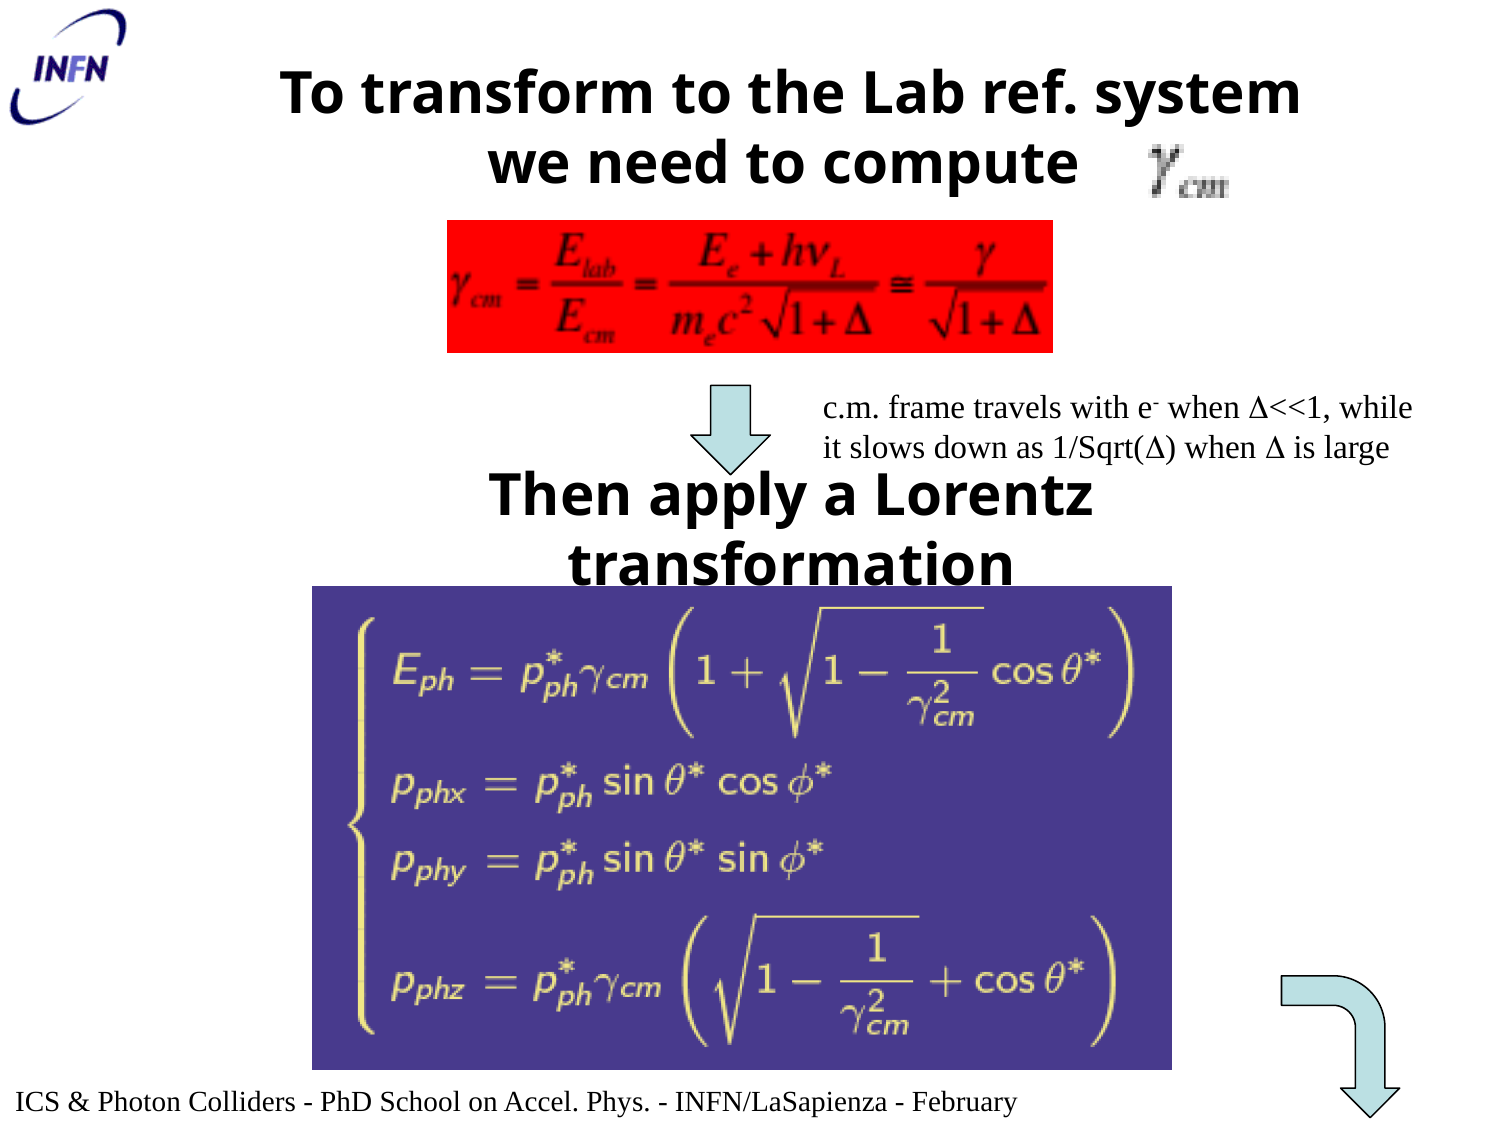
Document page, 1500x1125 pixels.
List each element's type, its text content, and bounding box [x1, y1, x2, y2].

picture [0, 0, 138, 135]
text_box c.m. frame travels with e- when D<<1, while it slows down as 1/Sqrt(D) when D is large [808, 378, 1429, 473]
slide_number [0, 1074, 1101, 1125]
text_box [1139, 113, 1234, 209]
text_box To transform to the Lab ref. system we need to compute [242, 31, 1341, 220]
picture [312, 585, 1172, 1070]
text_box [1281, 975, 1400, 1118]
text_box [446, 219, 1054, 354]
text_box [690, 385, 771, 444]
text_box Then apply a Lorentz transformation [242, 444, 1341, 610]
